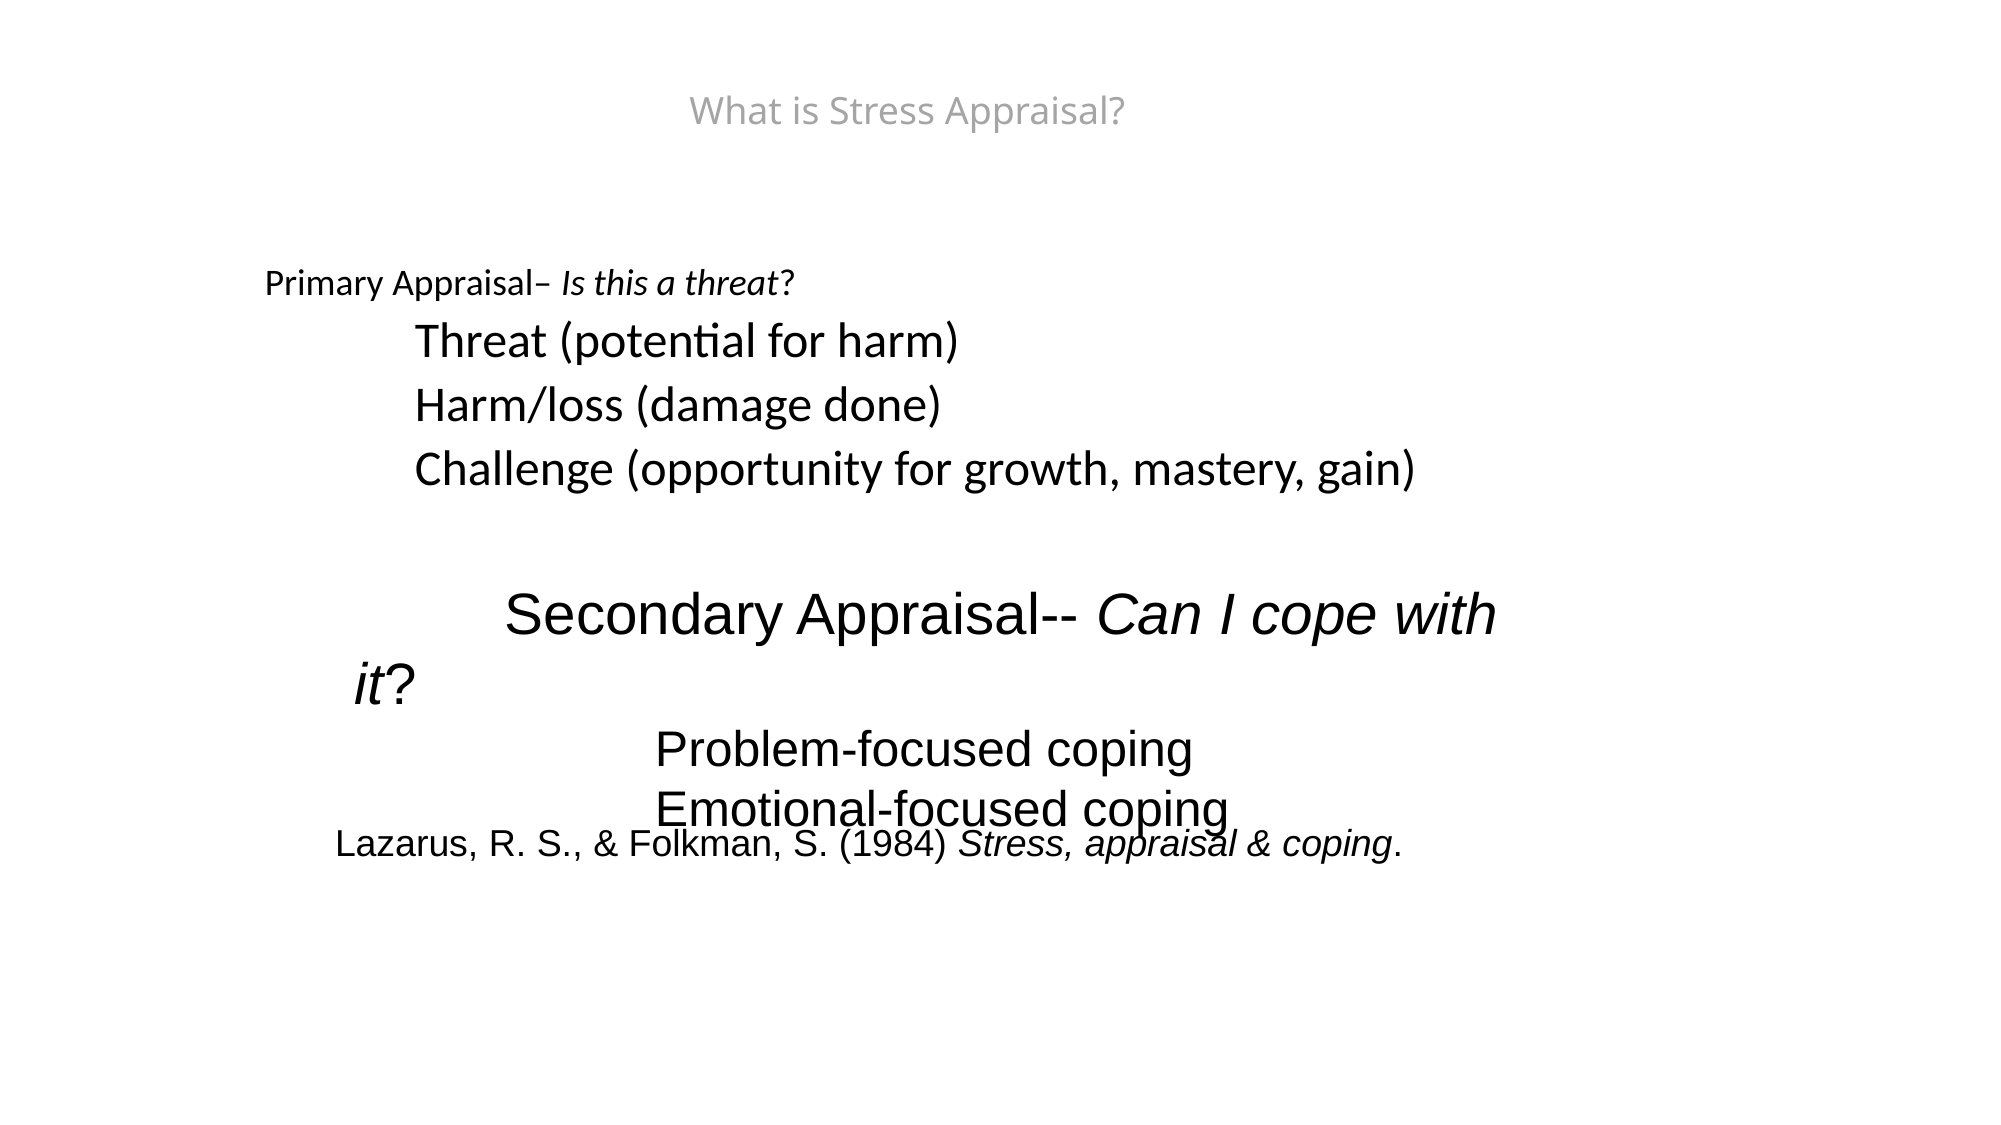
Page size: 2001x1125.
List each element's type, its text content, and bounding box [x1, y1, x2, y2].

text_box Lazarus, R. S., & Folkman, S. (1984) Stress, appraisal & coping. [326, 810, 1640, 873]
text_box Secondary Appraisal-- Can I cope with it? Problem-focused coping Emotional-focused coping [196, 568, 1560, 845]
title What is Stress Appraisal? [249, 37, 1565, 188]
list Primary Appraisal– Is this a threat? Threat (potential for harm) Harm/loss (damage done) Challenge (opportunity for growth, mastery, gain) [249, 255, 1525, 544]
